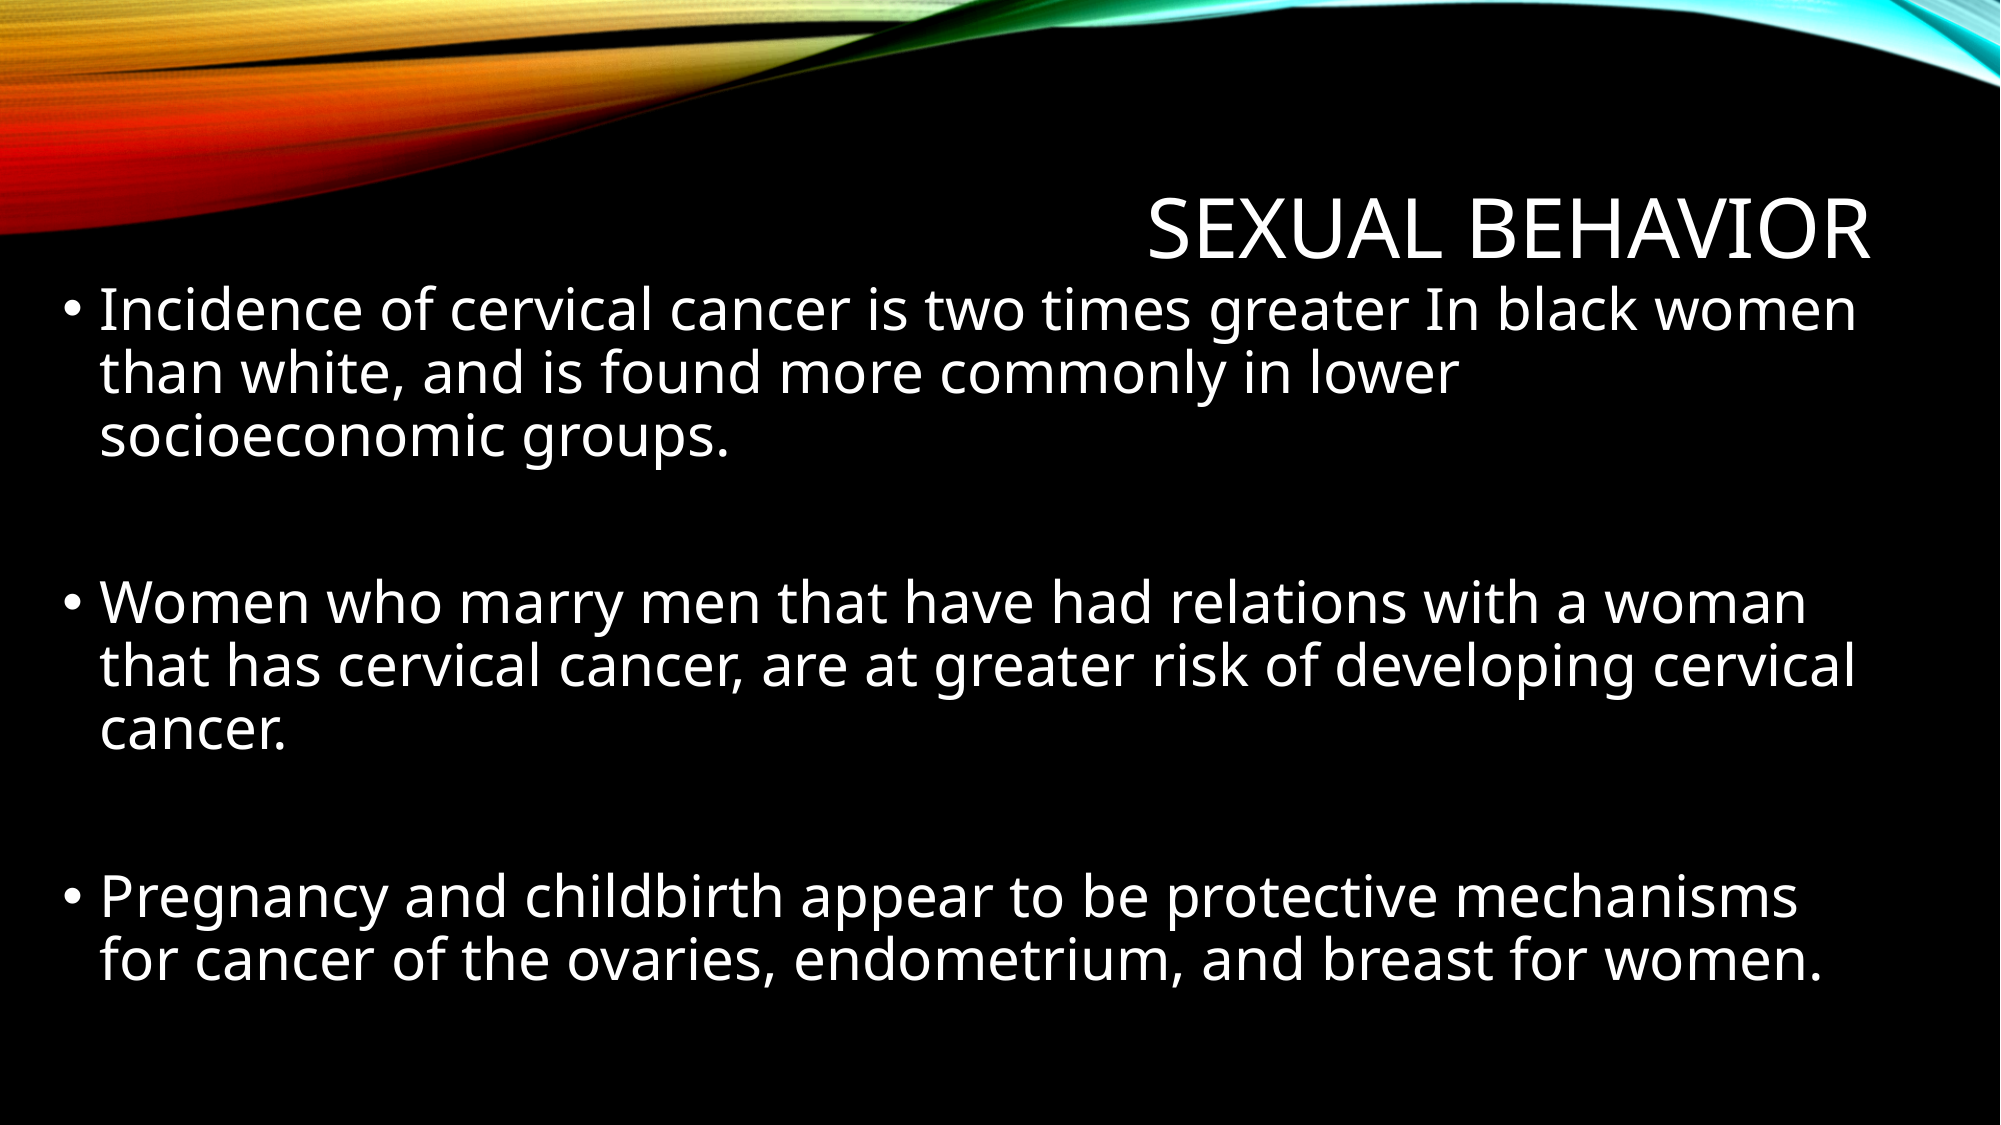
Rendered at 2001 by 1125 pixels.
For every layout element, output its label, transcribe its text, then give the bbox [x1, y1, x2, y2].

title Sexual behavior [474, 125, 1888, 272]
picture [0, 0, 2000, 237]
list Incidence of cervical cancer is two times greater In black women than white, and is found more commonly in lower socioeconomic groups. Women who marry men that have had relations with a woman that has cervical cancer, are at greater risk of developing cervical cancer. Pregnancy and childbirth appear to be protective mechanisms for cancer of the ovaries, endometrium, and breast for women. [47, 272, 1888, 1021]
